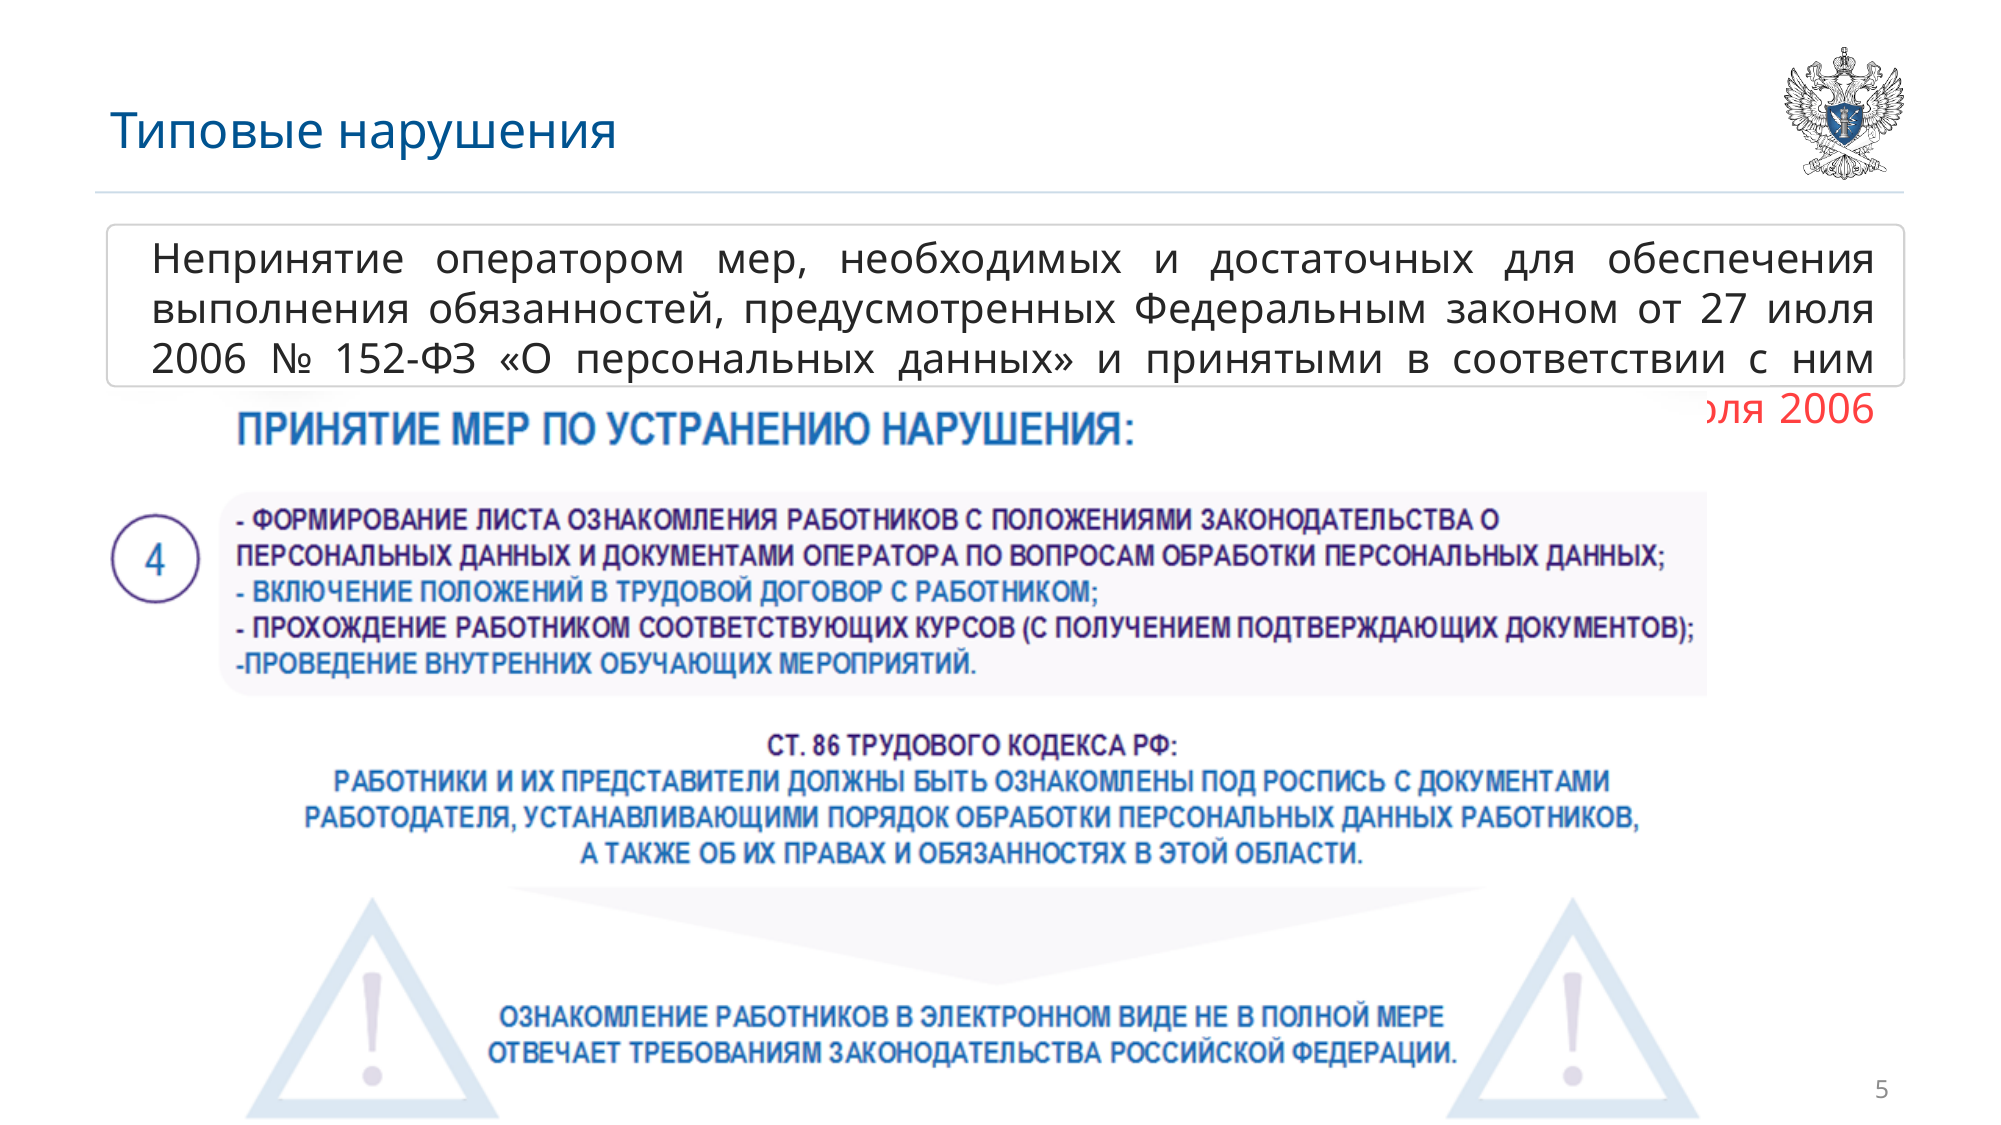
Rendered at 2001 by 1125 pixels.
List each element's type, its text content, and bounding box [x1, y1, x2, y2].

title Типовые нарушения [95, 75, 1667, 190]
text_box [105, 223, 1906, 388]
picture [1784, 47, 1904, 180]
picture [106, 391, 1707, 1125]
text_box Непринятие оператором мер, необходимых и достаточных для обеспечения выполнения обязанностей, предусмотренных Федеральным законом от 27 июля 2006 № 152-ФЗ «О персональных данных» и принятыми в соответствии с ним нормативными правовыми актами (ст. 18.1 Федерального закона от 27 июля 2006 № 152-ФЗ «О персональных данных») [137, 388, 1891, 490]
slide_number 5 [1707, 1060, 1904, 1121]
